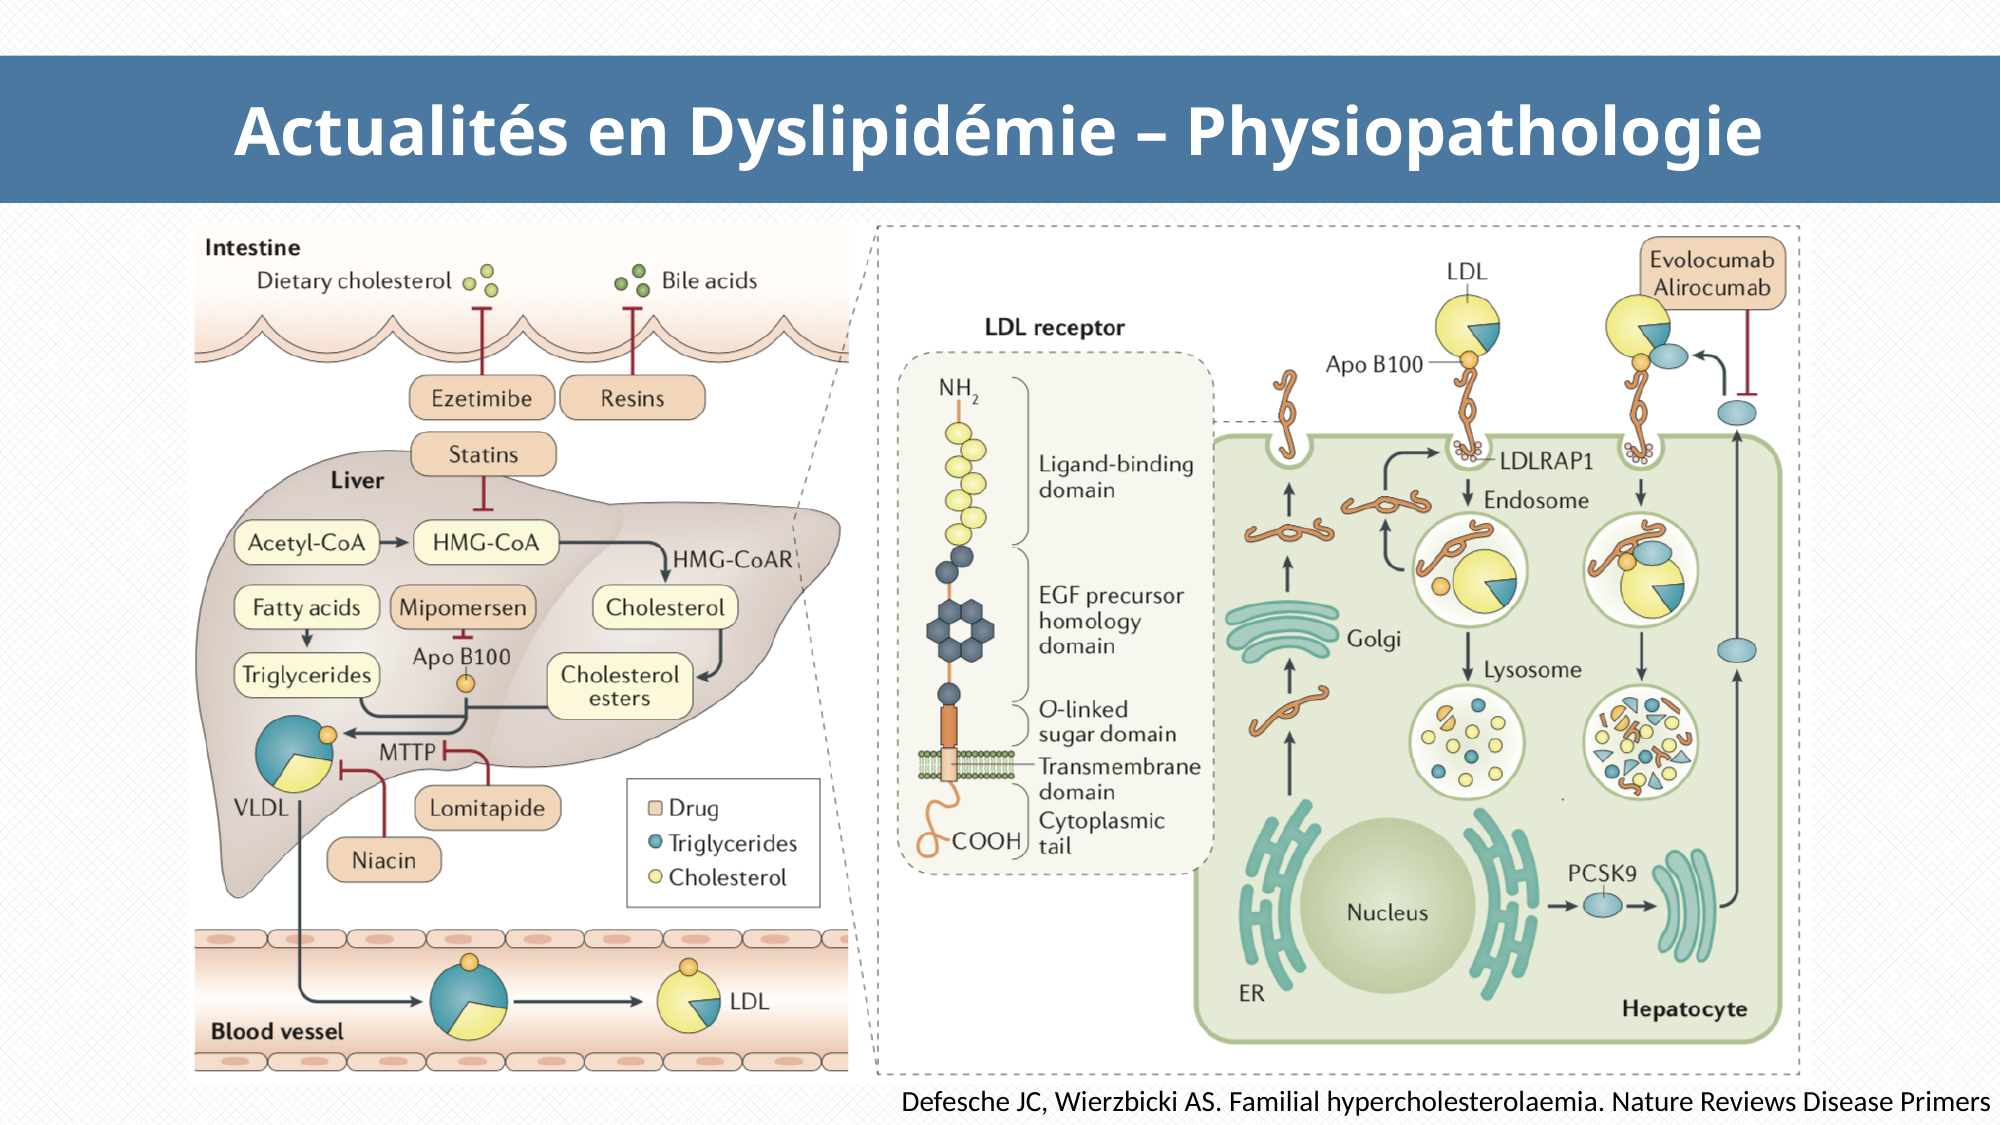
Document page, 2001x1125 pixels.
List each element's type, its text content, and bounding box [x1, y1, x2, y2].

picture [188, 223, 1812, 1084]
text_box Defesche JC, Wierzbicki AS. Familial hypercholesterolaemia. Nature Reviews Disease Primers [886, 1075, 2000, 1125]
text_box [0, 55, 2000, 204]
